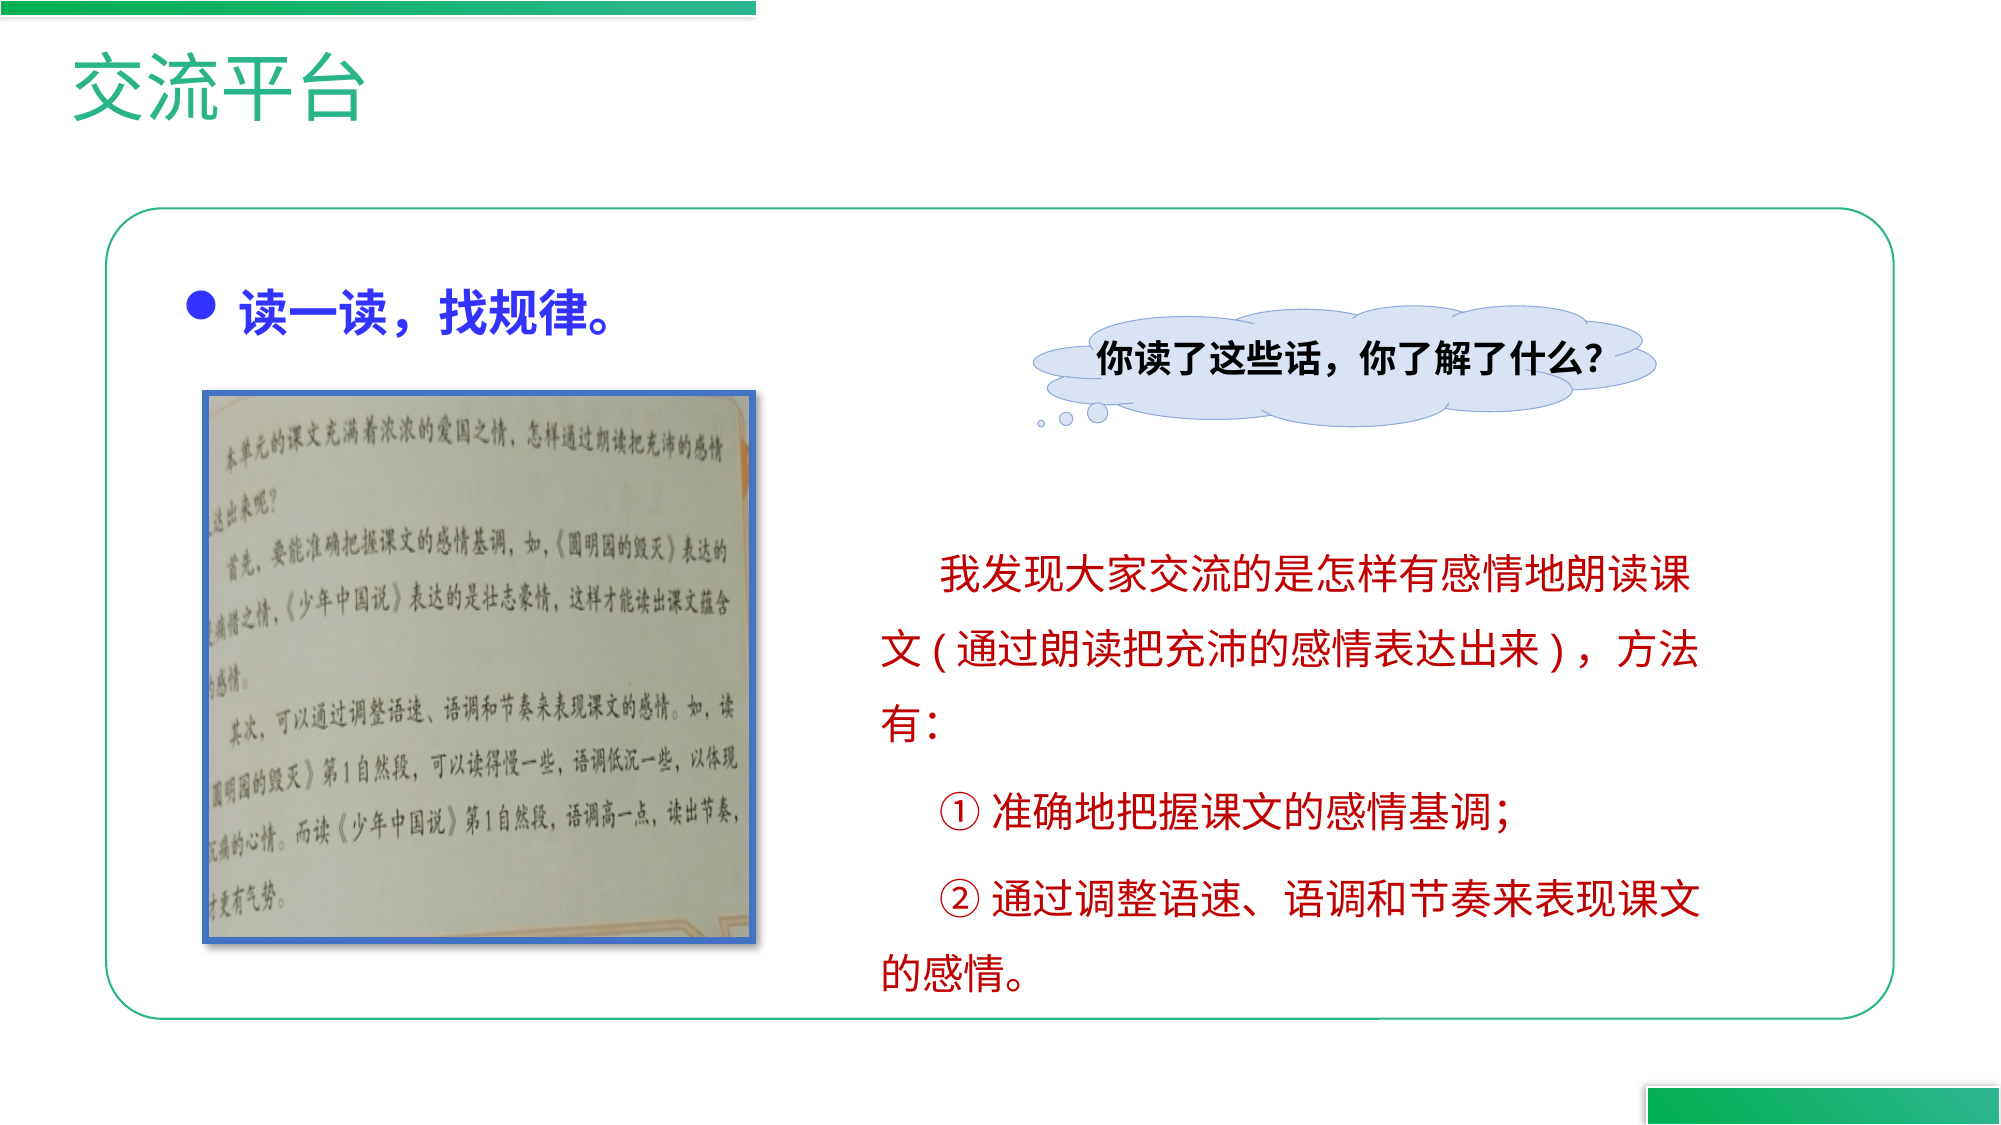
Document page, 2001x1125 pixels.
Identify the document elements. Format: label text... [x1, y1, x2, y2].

picture [208, 395, 750, 938]
text_box 我发现大家交流的是怎样有感情地朗读课文(通过朗读把充沛的感情表达出来)，方法有： ①准确地把握课文的感情基调； ②通过调整语速、语调和节奏来表现课文的感情。 [865, 515, 1745, 1006]
text_box 读一读，找规律。 [167, 273, 654, 349]
list 交流平台 [55, 43, 509, 126]
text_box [1033, 305, 1681, 427]
